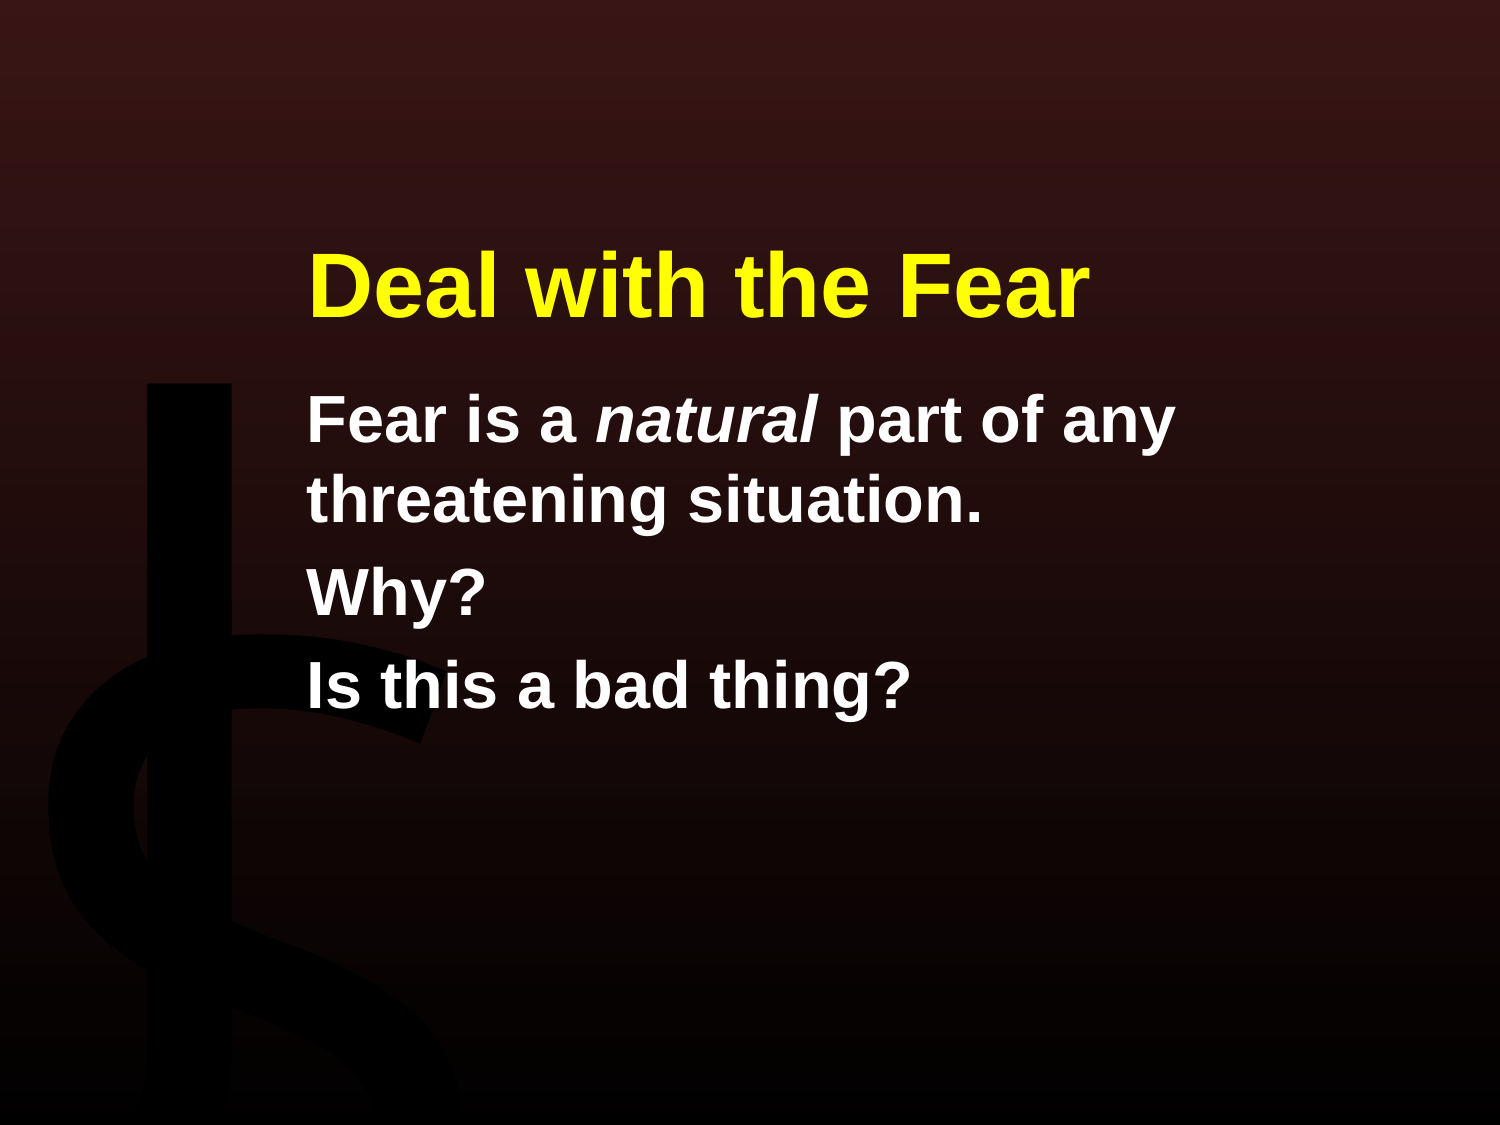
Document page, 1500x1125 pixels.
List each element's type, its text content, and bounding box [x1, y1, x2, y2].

text_box Deal with the Fear [292, 217, 1500, 368]
text_box Fear is a natural part of any threatening situation. Why? Is this a bad thing? [292, 367, 1430, 893]
